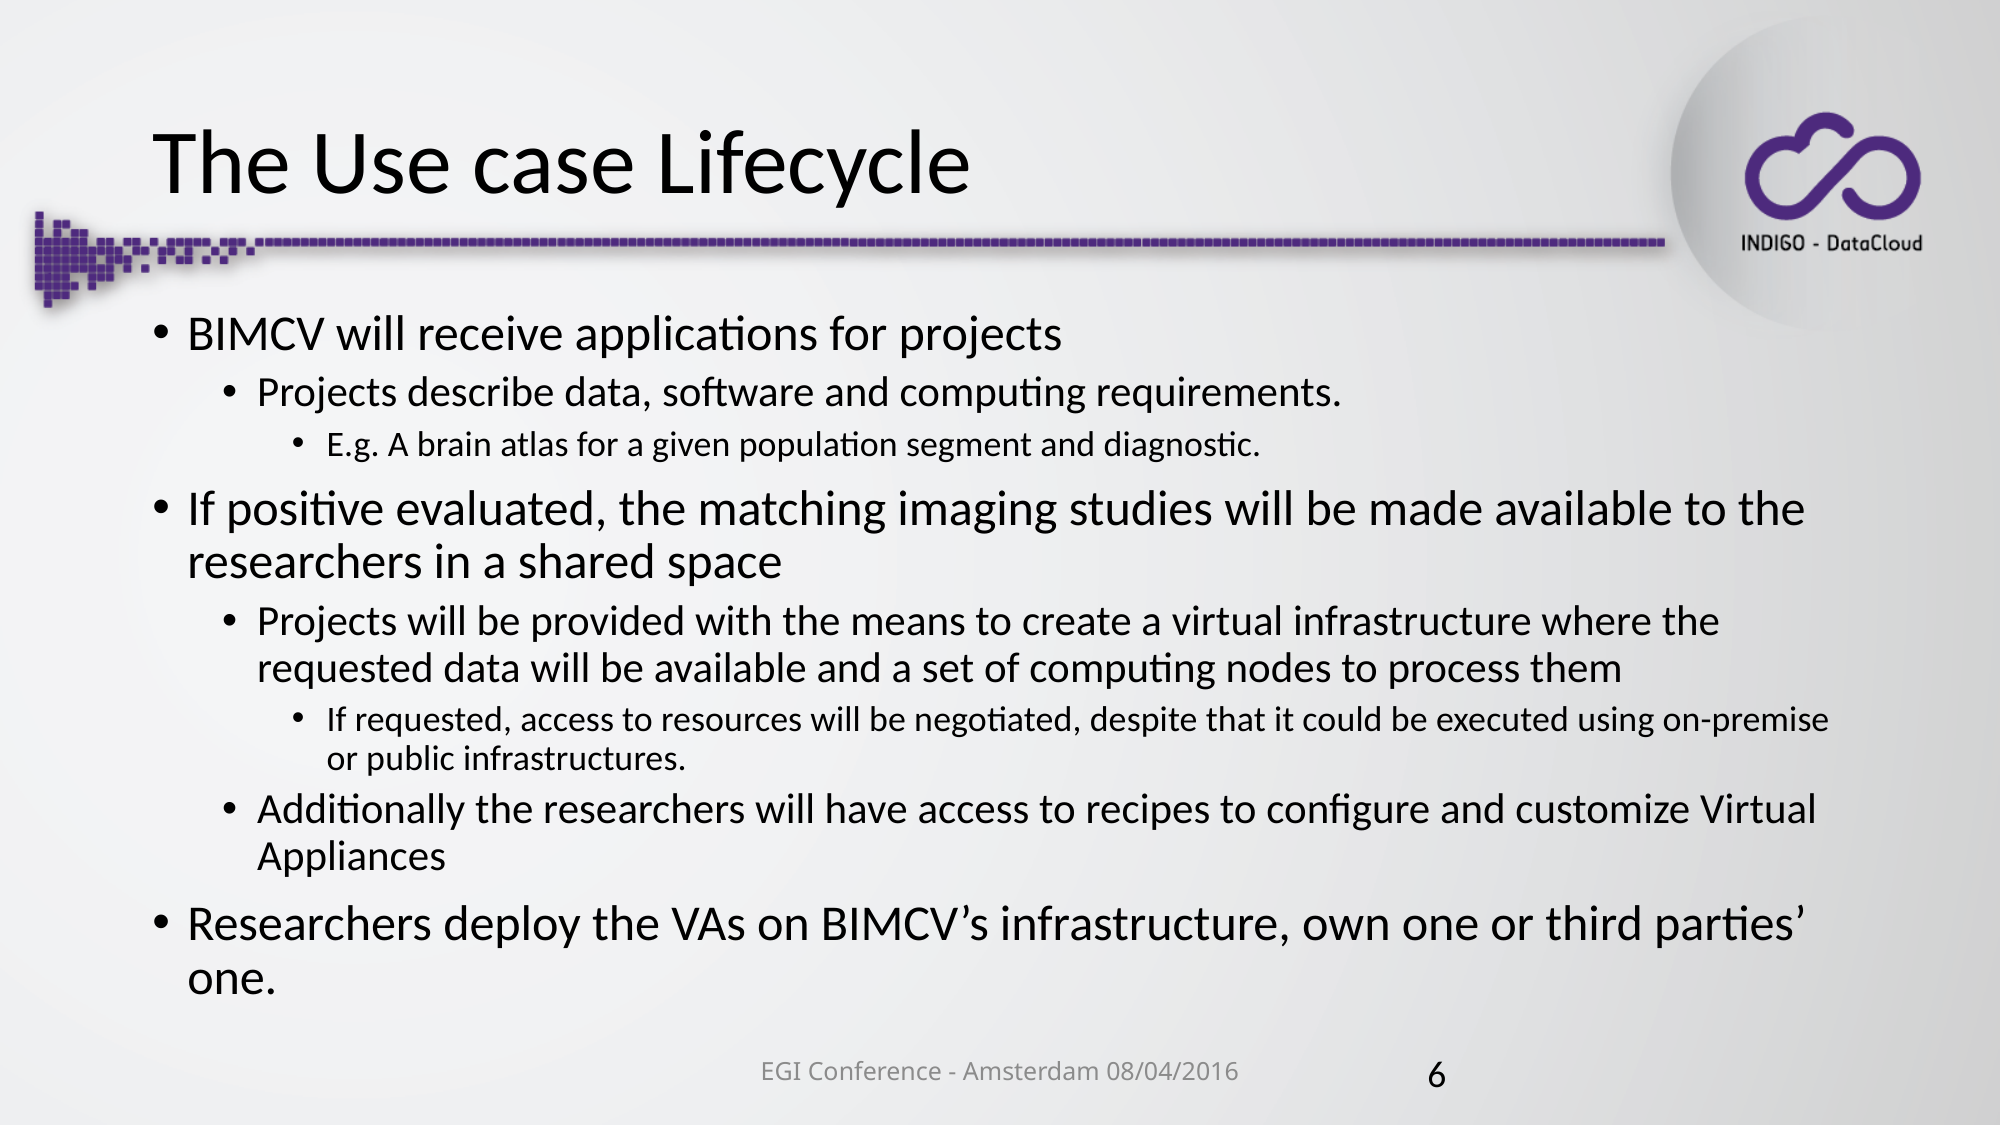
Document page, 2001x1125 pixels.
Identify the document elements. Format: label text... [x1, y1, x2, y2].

picture [0, 0, 2000, 1125]
footer EGI Conference - Amsterdam 08/04/2016 [662, 1042, 1338, 1103]
title The Use case Lifecycle [137, 55, 1863, 273]
list BIMCV will receive applications for projects Projects describe data, software and computing requirements. E.g. A brain atlas for a given population segment and diagnostic. If positive evaluated, the matching imaging studies will be made available to the researchers in a shared space Projects will be provided with the means to create a virtual infrastructure where the requested data will be available and a set of computing nodes to process them If requested, access to resources will be negotiated, despite that it could be executed using on-premise or public infrastructures. Additionally the researchers will have access to recipes to configure and customize Virtual Appliances Researchers deploy the VAs on BIMCV’s infrastructure, own one or third parties’ one. [137, 299, 1863, 1014]
slide_number 6 [1412, 1042, 1863, 1103]
